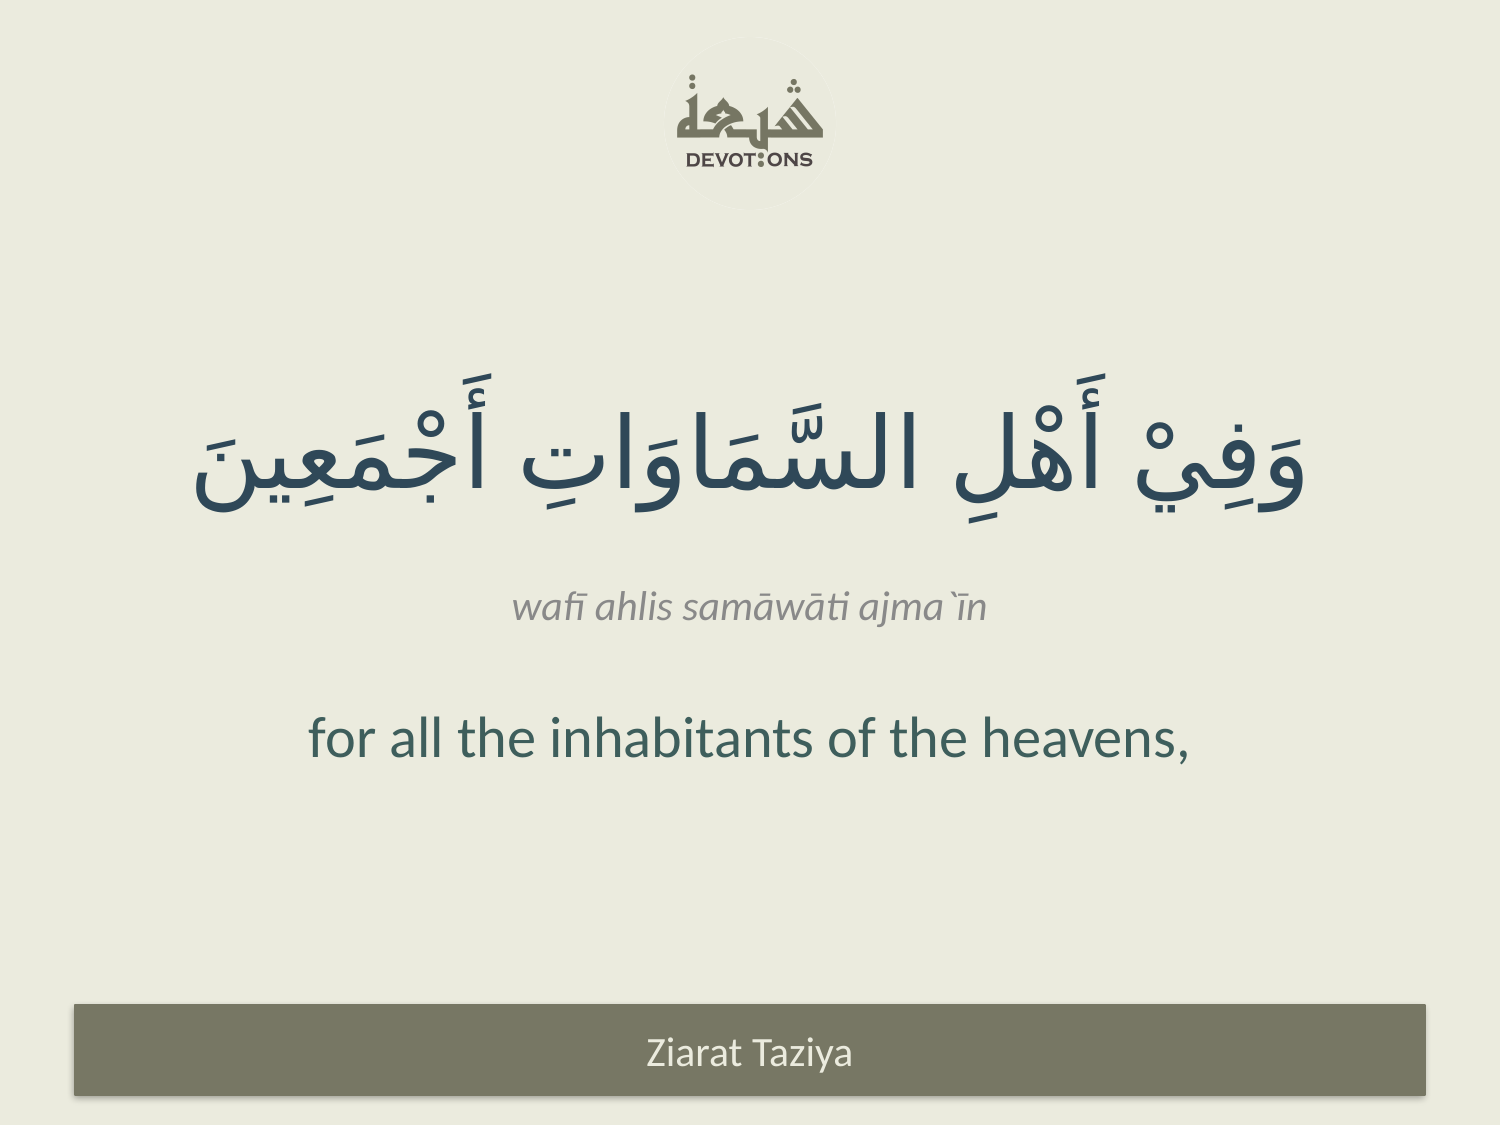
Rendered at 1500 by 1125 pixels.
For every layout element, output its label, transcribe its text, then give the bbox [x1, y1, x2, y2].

text_box وَفِيْ أَهْلِ السَّمَاوَاتِ أَجْمَعِينَ wafī ahlis samāwāti ajma`īn for all the inhabitants of the heavens, [74, 381, 1425, 776]
picture [656, 29, 844, 218]
text_box Ziarat Taziya [631, 1017, 869, 1083]
text_box [74, 1004, 1426, 1096]
